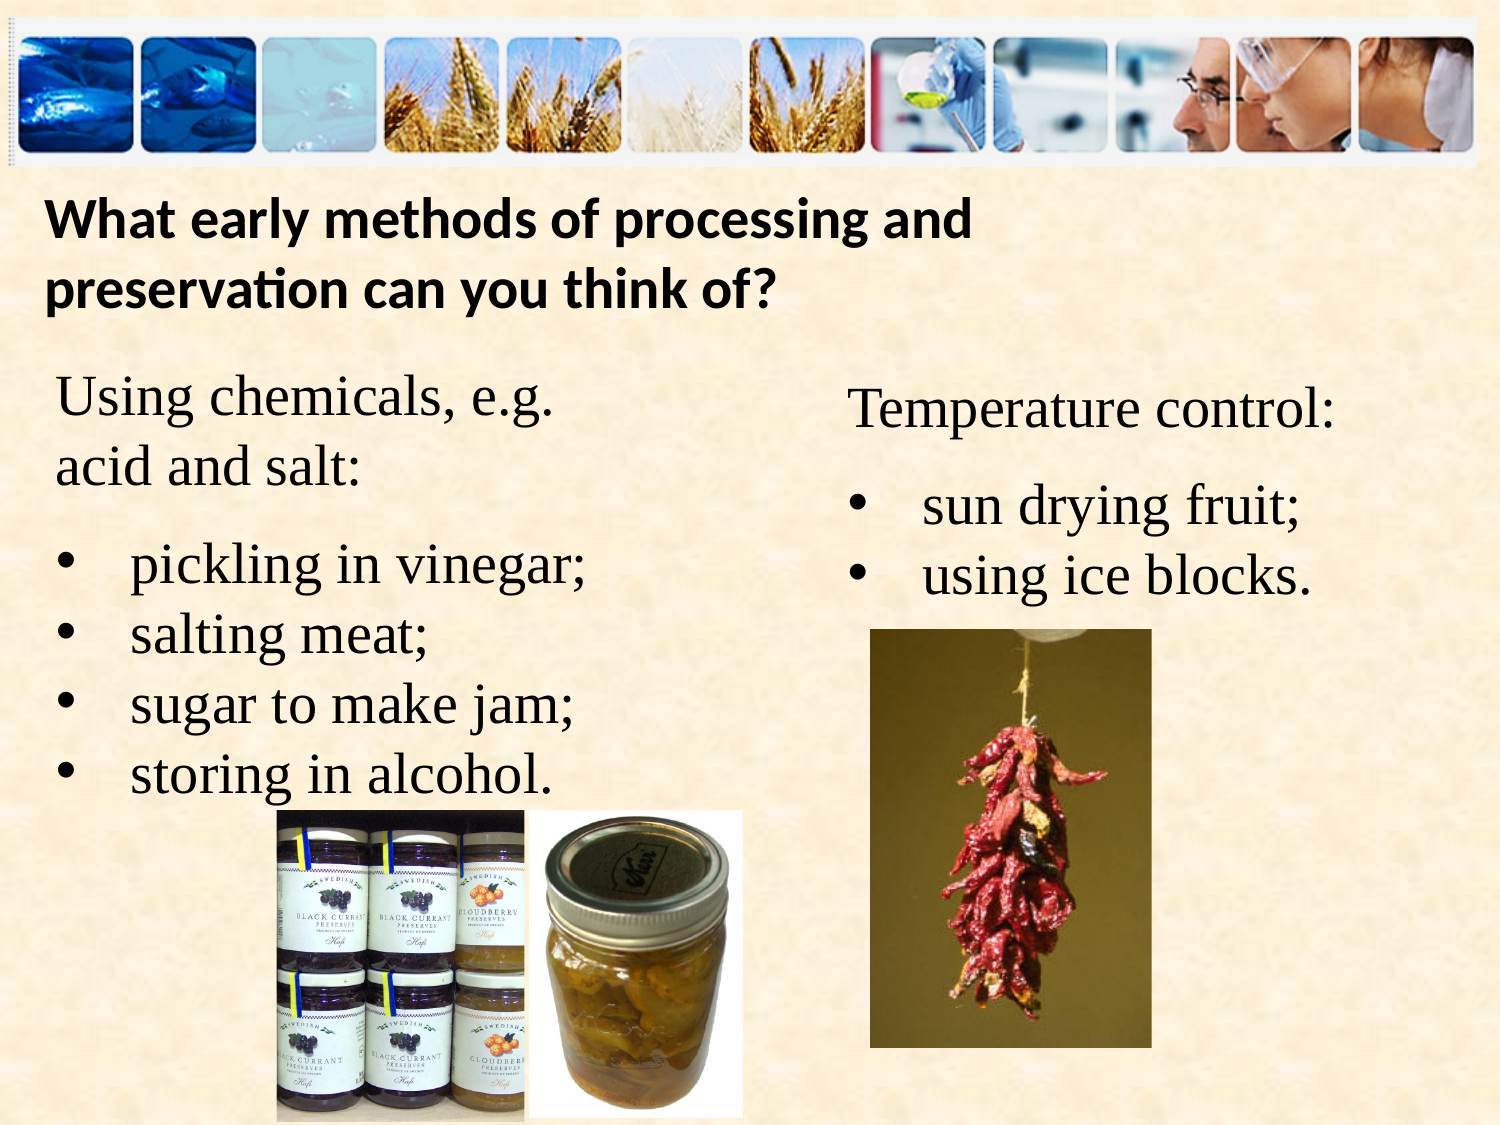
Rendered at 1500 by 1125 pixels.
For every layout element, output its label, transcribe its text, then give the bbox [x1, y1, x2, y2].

picture [0, 0, 1500, 1125]
text_box Temperature control: sun drying fruit; using ice blocks. [832, 361, 1436, 614]
text_box What early methods of processing and preservation can you think of? [29, 175, 1090, 328]
text_box Using chemicals, e.g. acid and salt: pickling in vinegar; salting meat; sugar to make jam; storing in alcohol. [41, 350, 644, 813]
